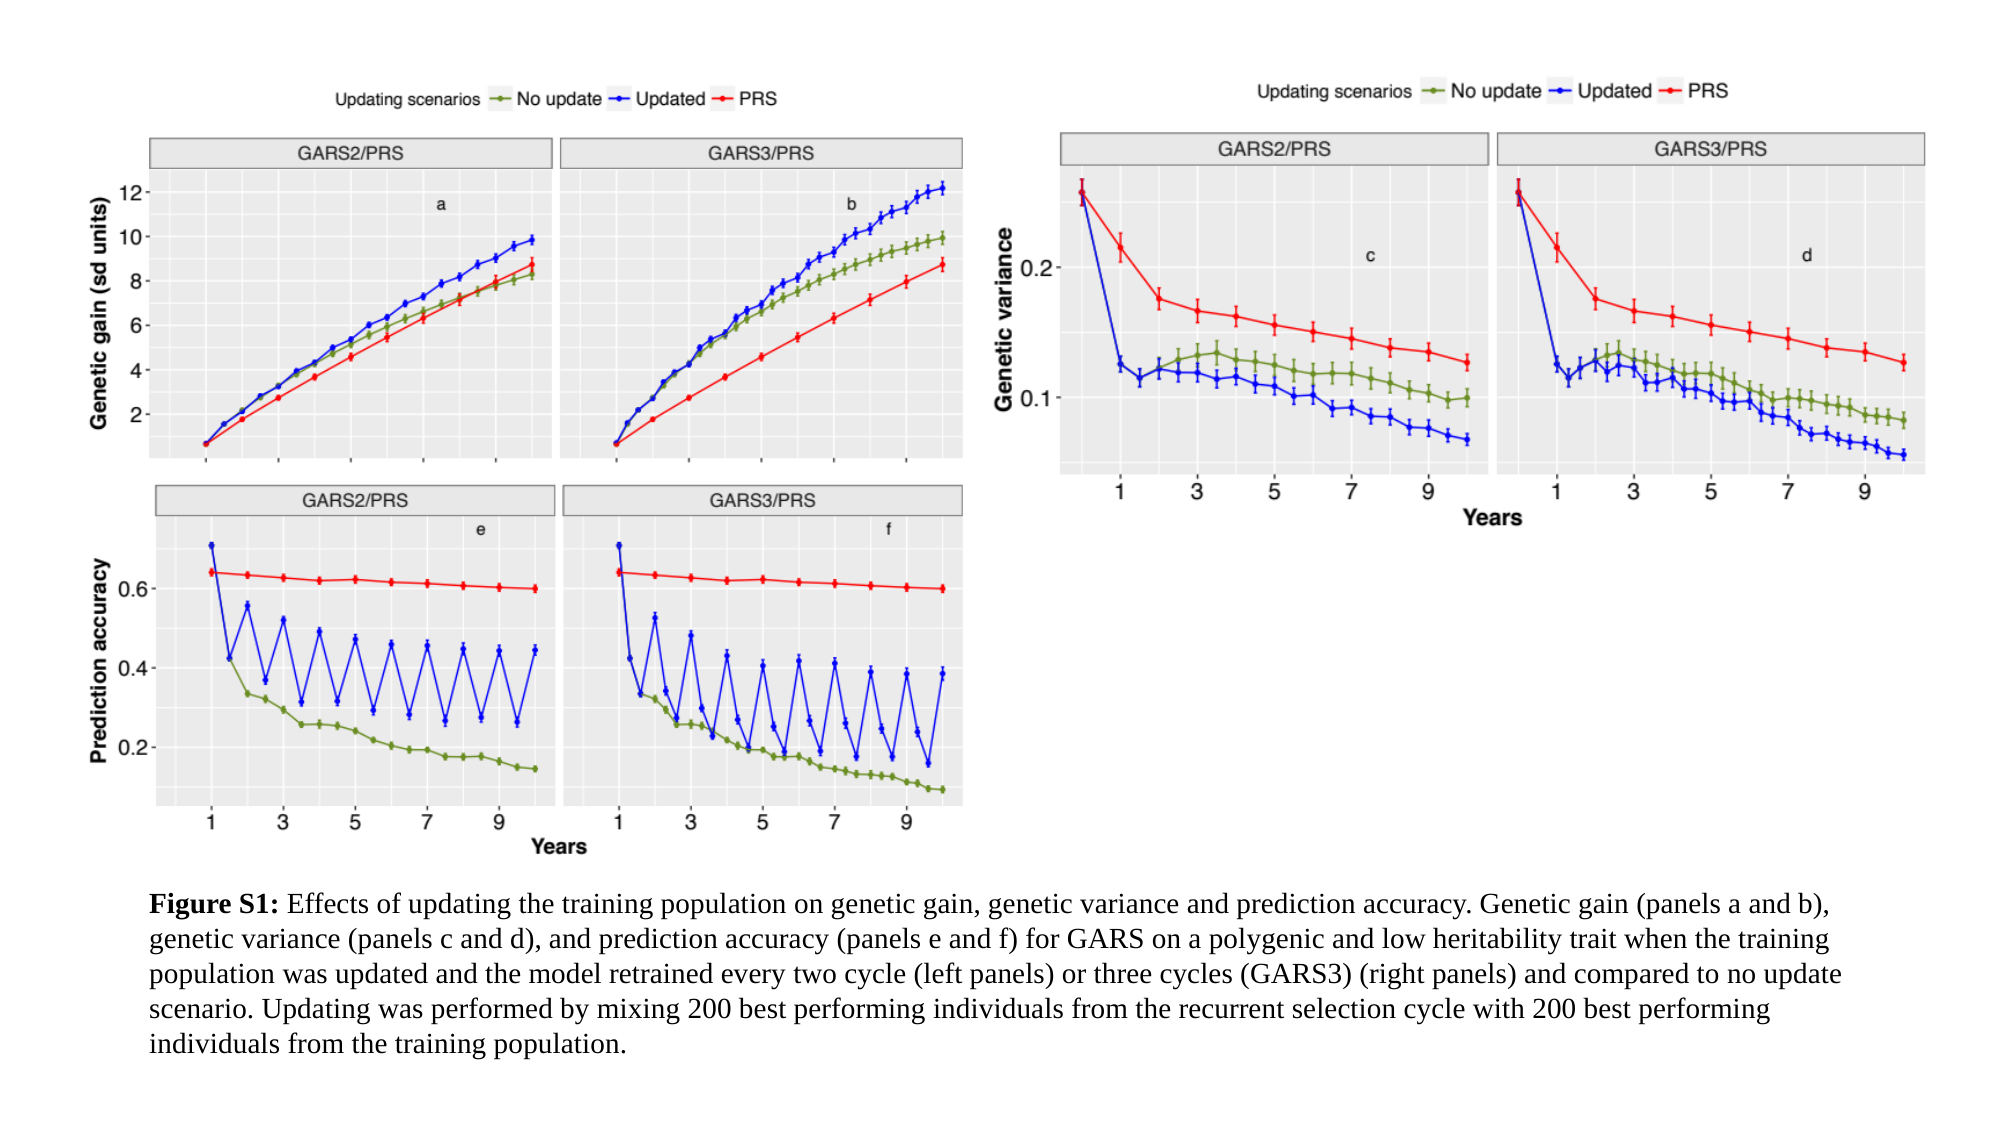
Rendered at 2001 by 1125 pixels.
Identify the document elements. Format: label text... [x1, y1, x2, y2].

picture [82, 481, 969, 860]
picture [82, 68, 969, 465]
text_box Figure S1: Effects of updating the training population on genetic gain, genetic variance and prediction accuracy. Genetic gain (panels a and b), genetic variance (panels c and d), and prediction accuracy (panels e and f) for GARS on a polygenic and low heritability trait when the training population was updated and the model retrained every two cycle (left panels) or three cycles (GARS3) (right panels) and compared to no update scenario. Updating was performed by mixing 200 best performing individuals from the recurrent selection cycle with 200 best performing individuals from the training population. [134, 877, 1888, 1067]
picture [986, 47, 1932, 538]
